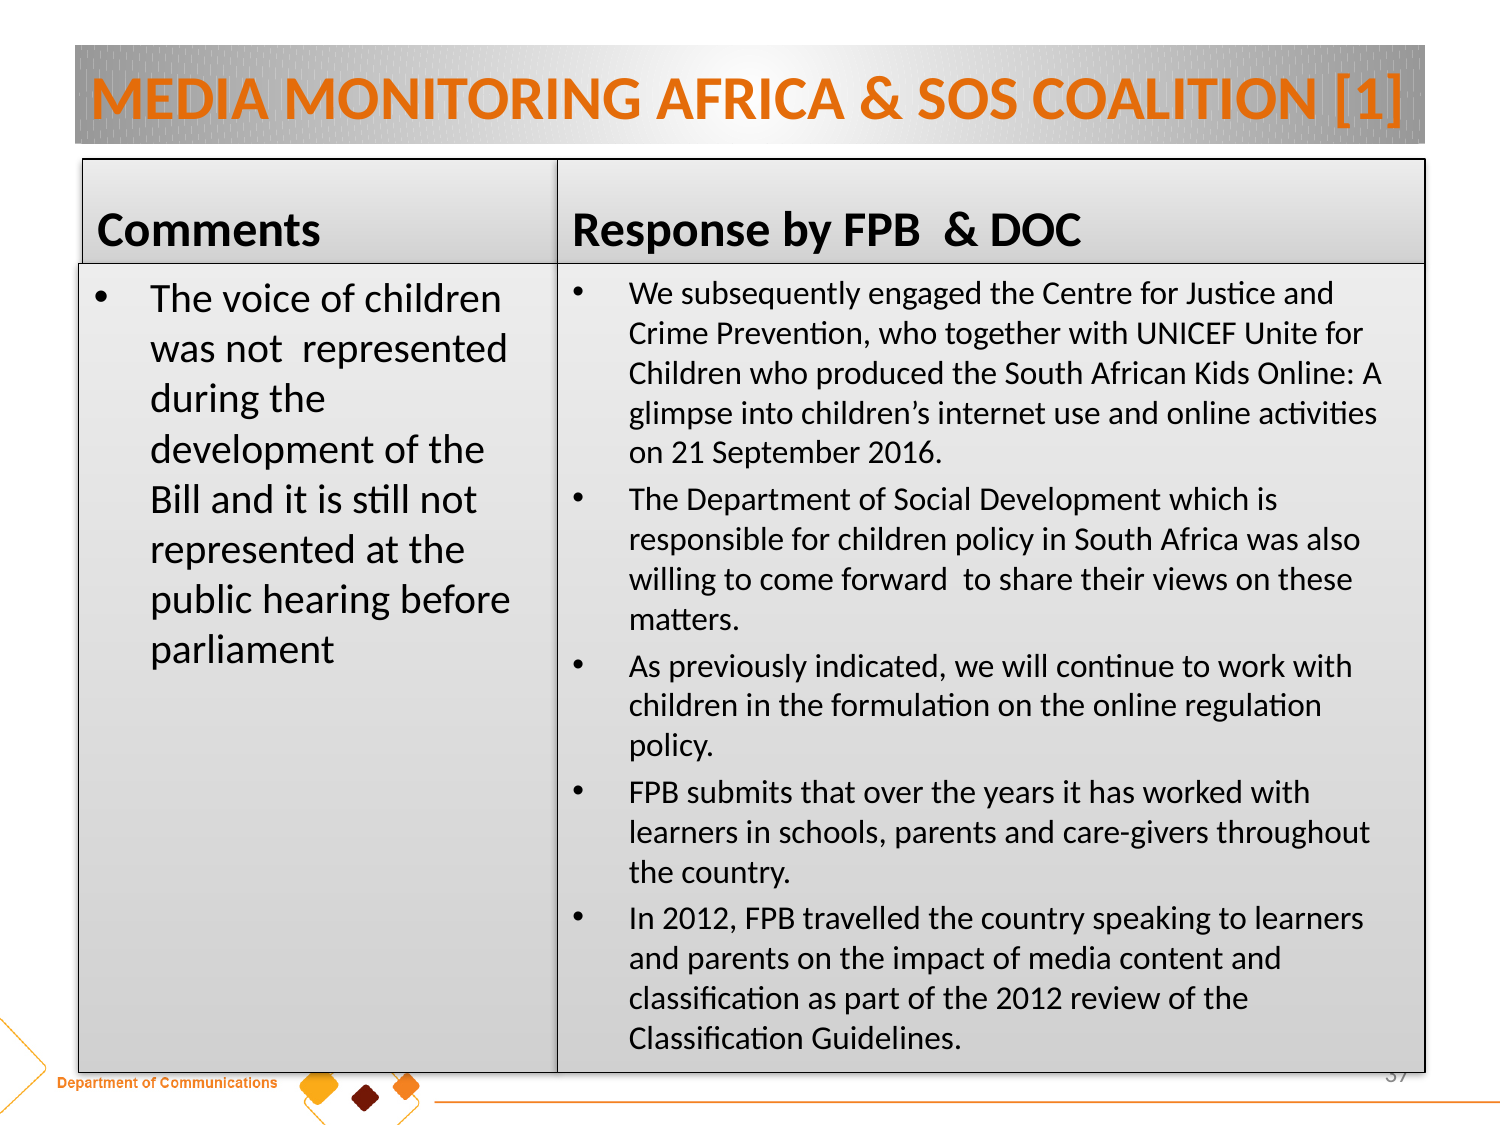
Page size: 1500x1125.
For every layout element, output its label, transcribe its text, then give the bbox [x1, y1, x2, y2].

list The voice of children was not represented during the development of the Bill and it is still not represented at the public hearing before parliament [78, 263, 552, 1073]
list We subsequently engaged the Centre for Justice and Crime Prevention, who together with UNICEF Unite for Children who produced the South African Kids Online: A glimpse into children’s internet use and online activities on 21 September 2016. The Department of Social Development which is responsible for children policy in South Africa was also willing to come forward to share their views on these matters. As previously indicated, we will continue to work with children in the formulation on the online regulation policy. FPB submits that over the years it has worked with learners in schools, parents and care-givers throughout the country. In 2012, FPB travelled the country speaking to learners and parents on the impact of media content and classification as part of the 2012 review of the Classification Guidelines. [557, 263, 1426, 1073]
picture [0, 0, 1500, 1125]
list Comments [82, 158, 556, 261]
title MEDIA MONITORING AFRICA & SOS COALITION [1] [75, 45, 1425, 144]
slide_number 37 [1074, 1042, 1425, 1103]
list Response by FPB & DOC [557, 158, 1426, 262]
